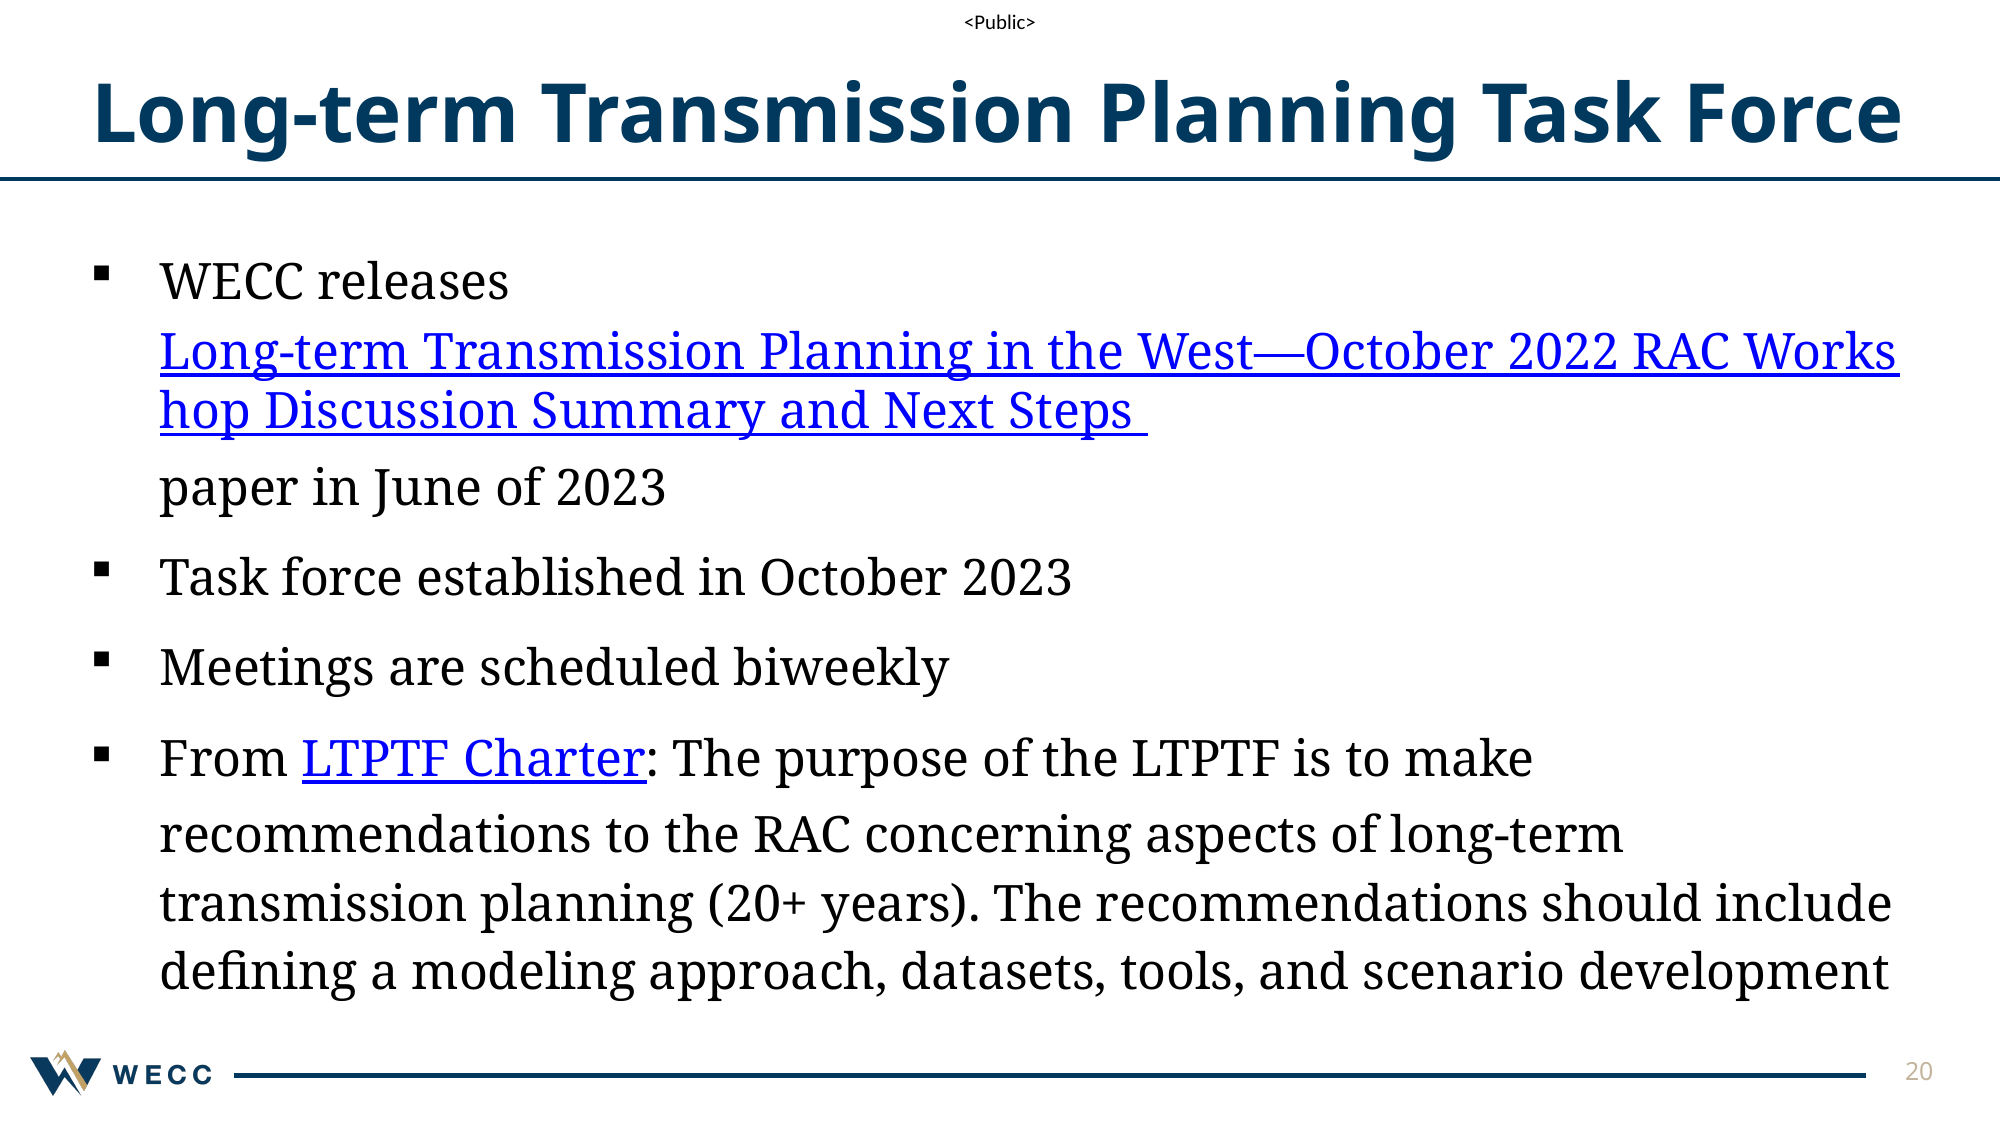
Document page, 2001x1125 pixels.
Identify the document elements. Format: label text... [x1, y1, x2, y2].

title Long-term Transmission Planning Task Force [75, 59, 1920, 173]
picture [30, 1050, 211, 1096]
slide_number 20 [1475, 1042, 1949, 1103]
list WECC releases Long-term Transmission Planning in the West—October 2022 RAC Workshop Discussion Summary and Next Steps paper in June of 2023 Task force established in October 2023 Meetings are scheduled biweekly From LTPTF Charter: The purpose of the LTPTF is to make recommendations to the RAC concerning aspects of long-term transmission planning (20+ years). The recommendations should include defining a modeling approach, datasets, tools, and scenario development [75, 233, 1920, 1016]
